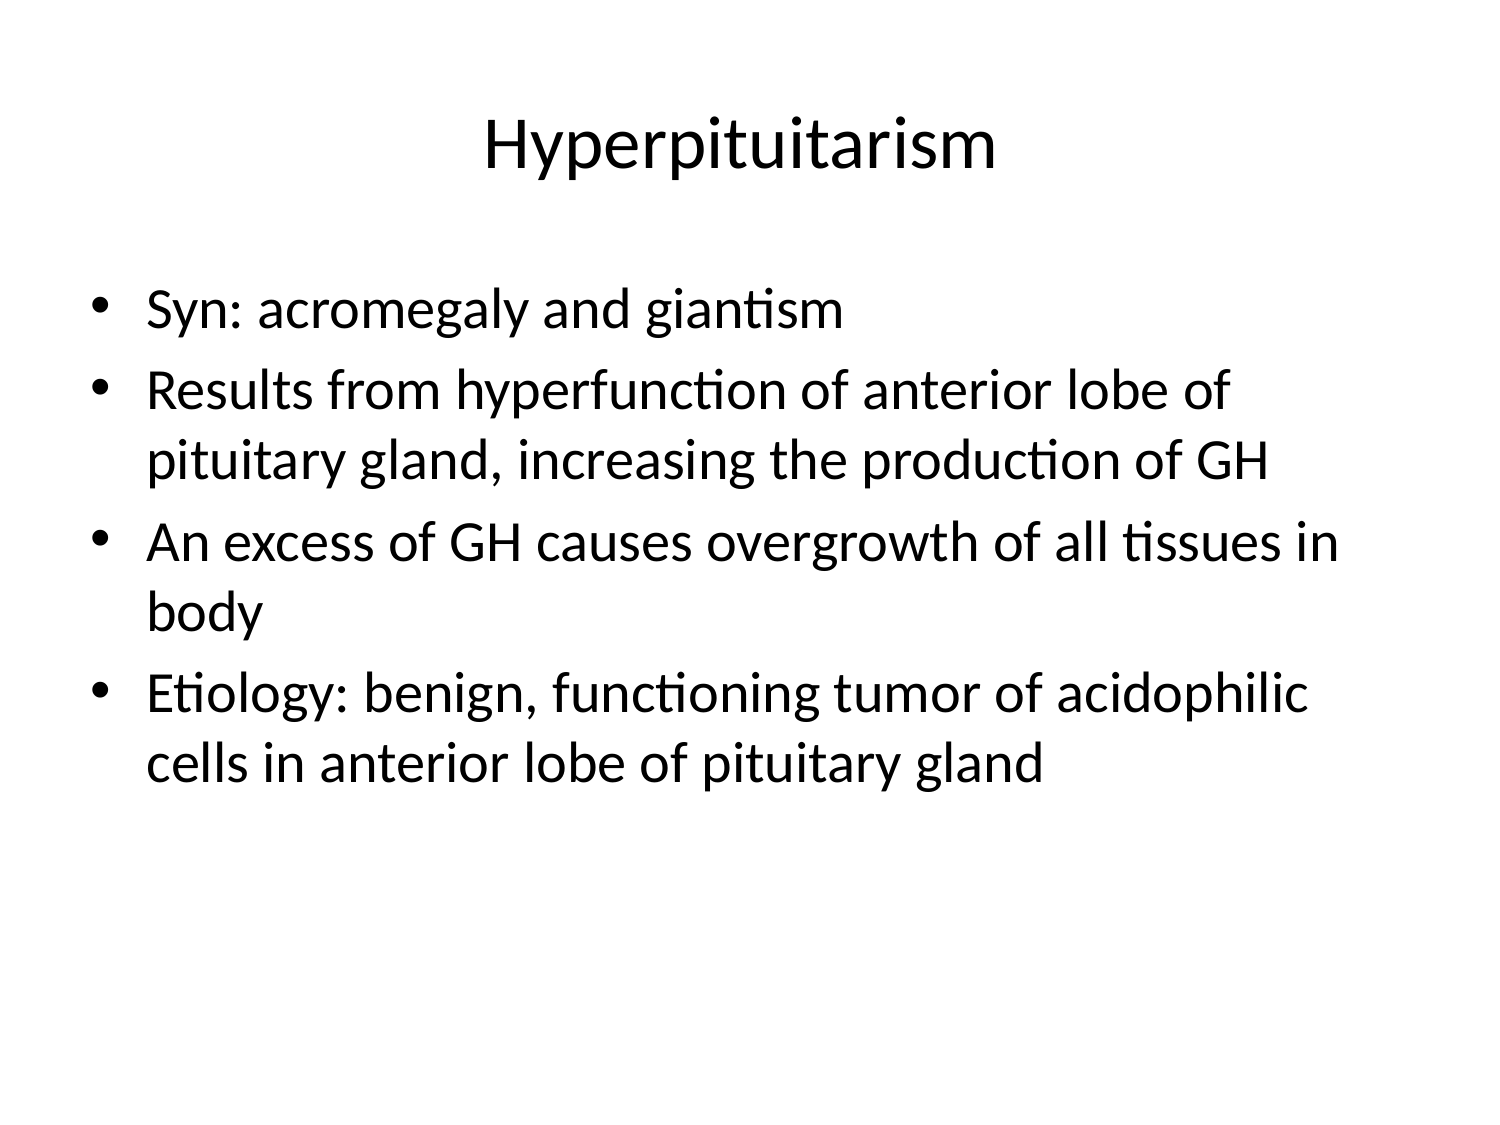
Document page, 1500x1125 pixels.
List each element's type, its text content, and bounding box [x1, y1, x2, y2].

list Syn: acromegaly and giantism Results from hyperfunction of anterior lobe of pituitary gland, increasing the production of GH An excess of GH causes overgrowth of all tissues in body Etiology: benign, functioning tumor of acidophilic cells in anterior lobe of pituitary gland [75, 262, 1425, 1005]
title Hyperpituitarism [75, 45, 1425, 233]
